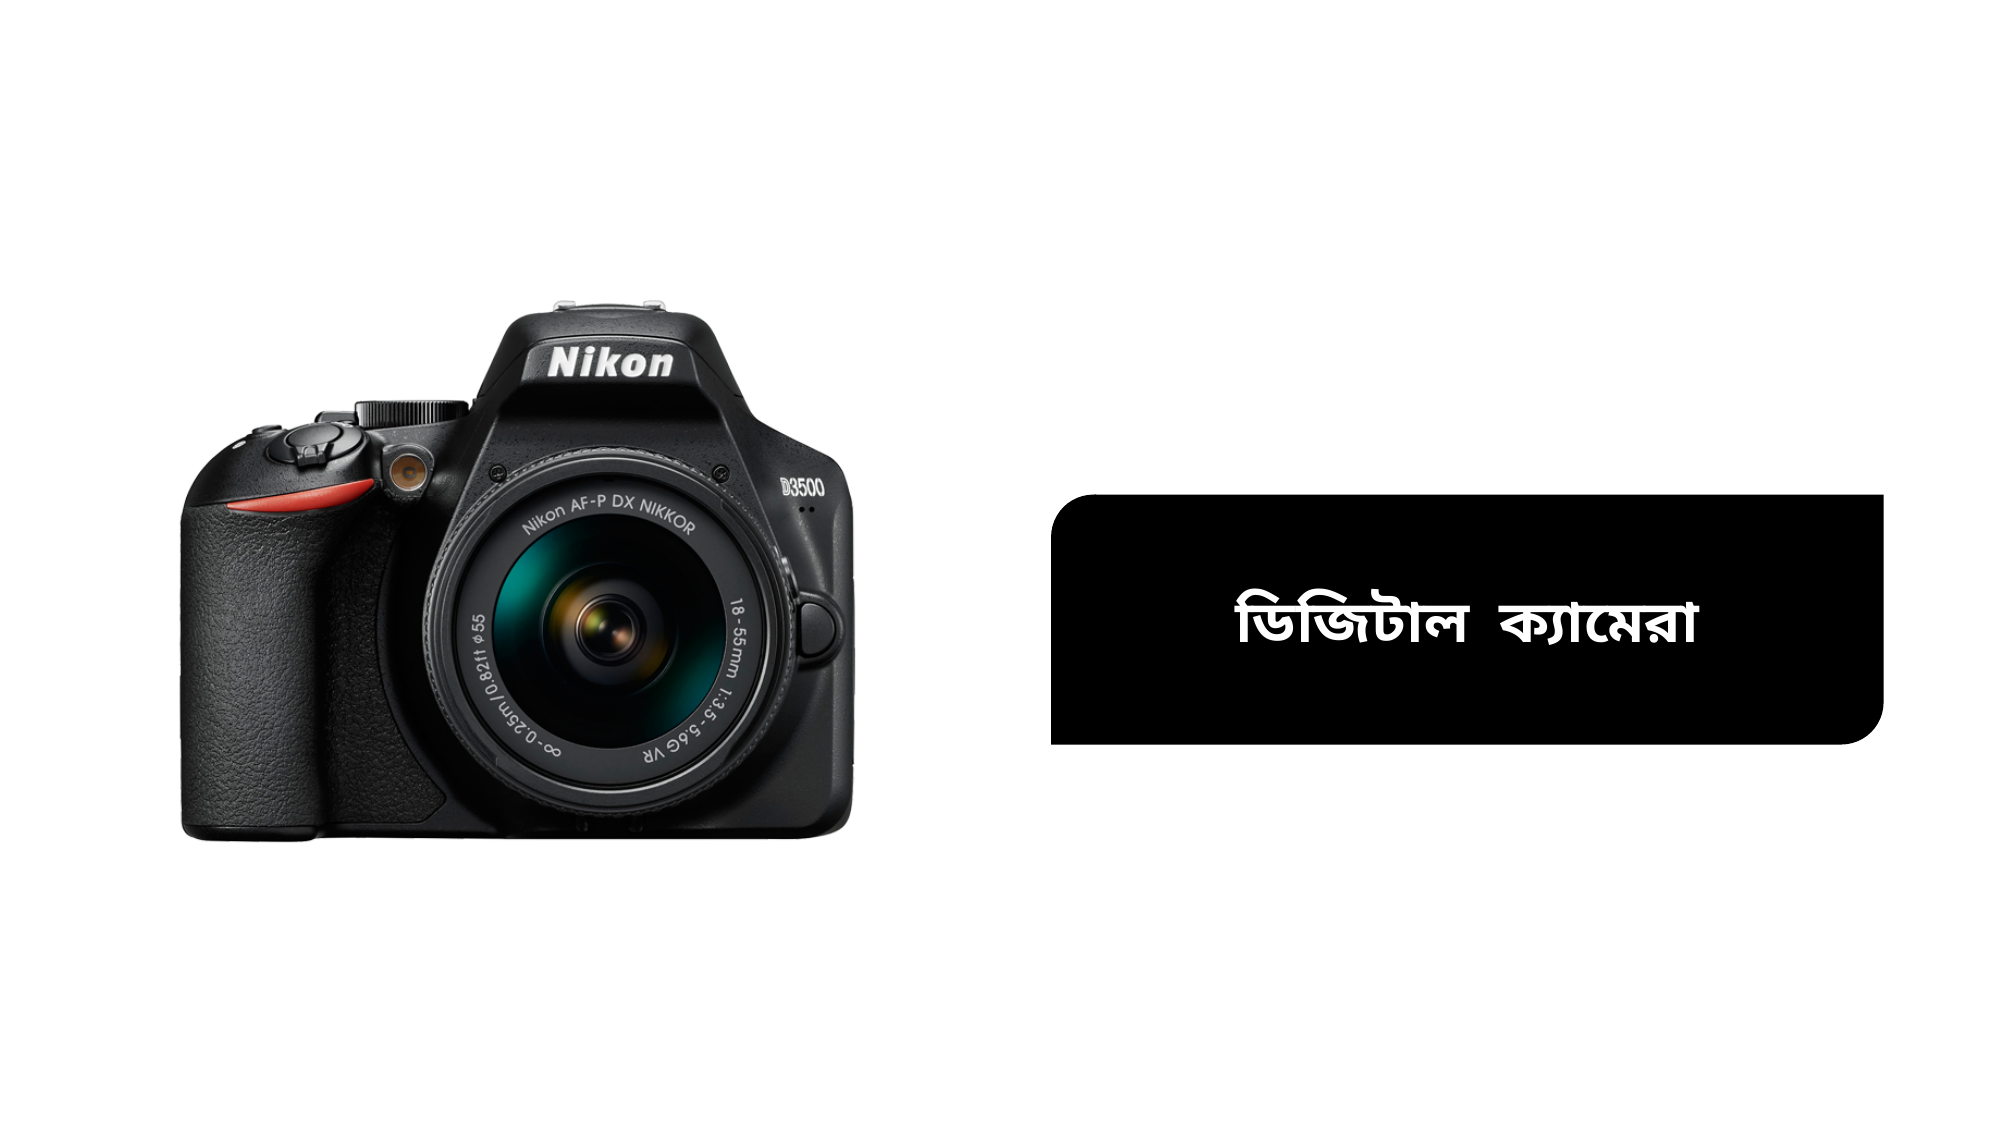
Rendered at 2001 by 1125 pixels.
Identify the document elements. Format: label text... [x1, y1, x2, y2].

text_box ডিজিটাল ক্যামেরা [1051, 494, 1884, 745]
picture [137, 238, 899, 886]
